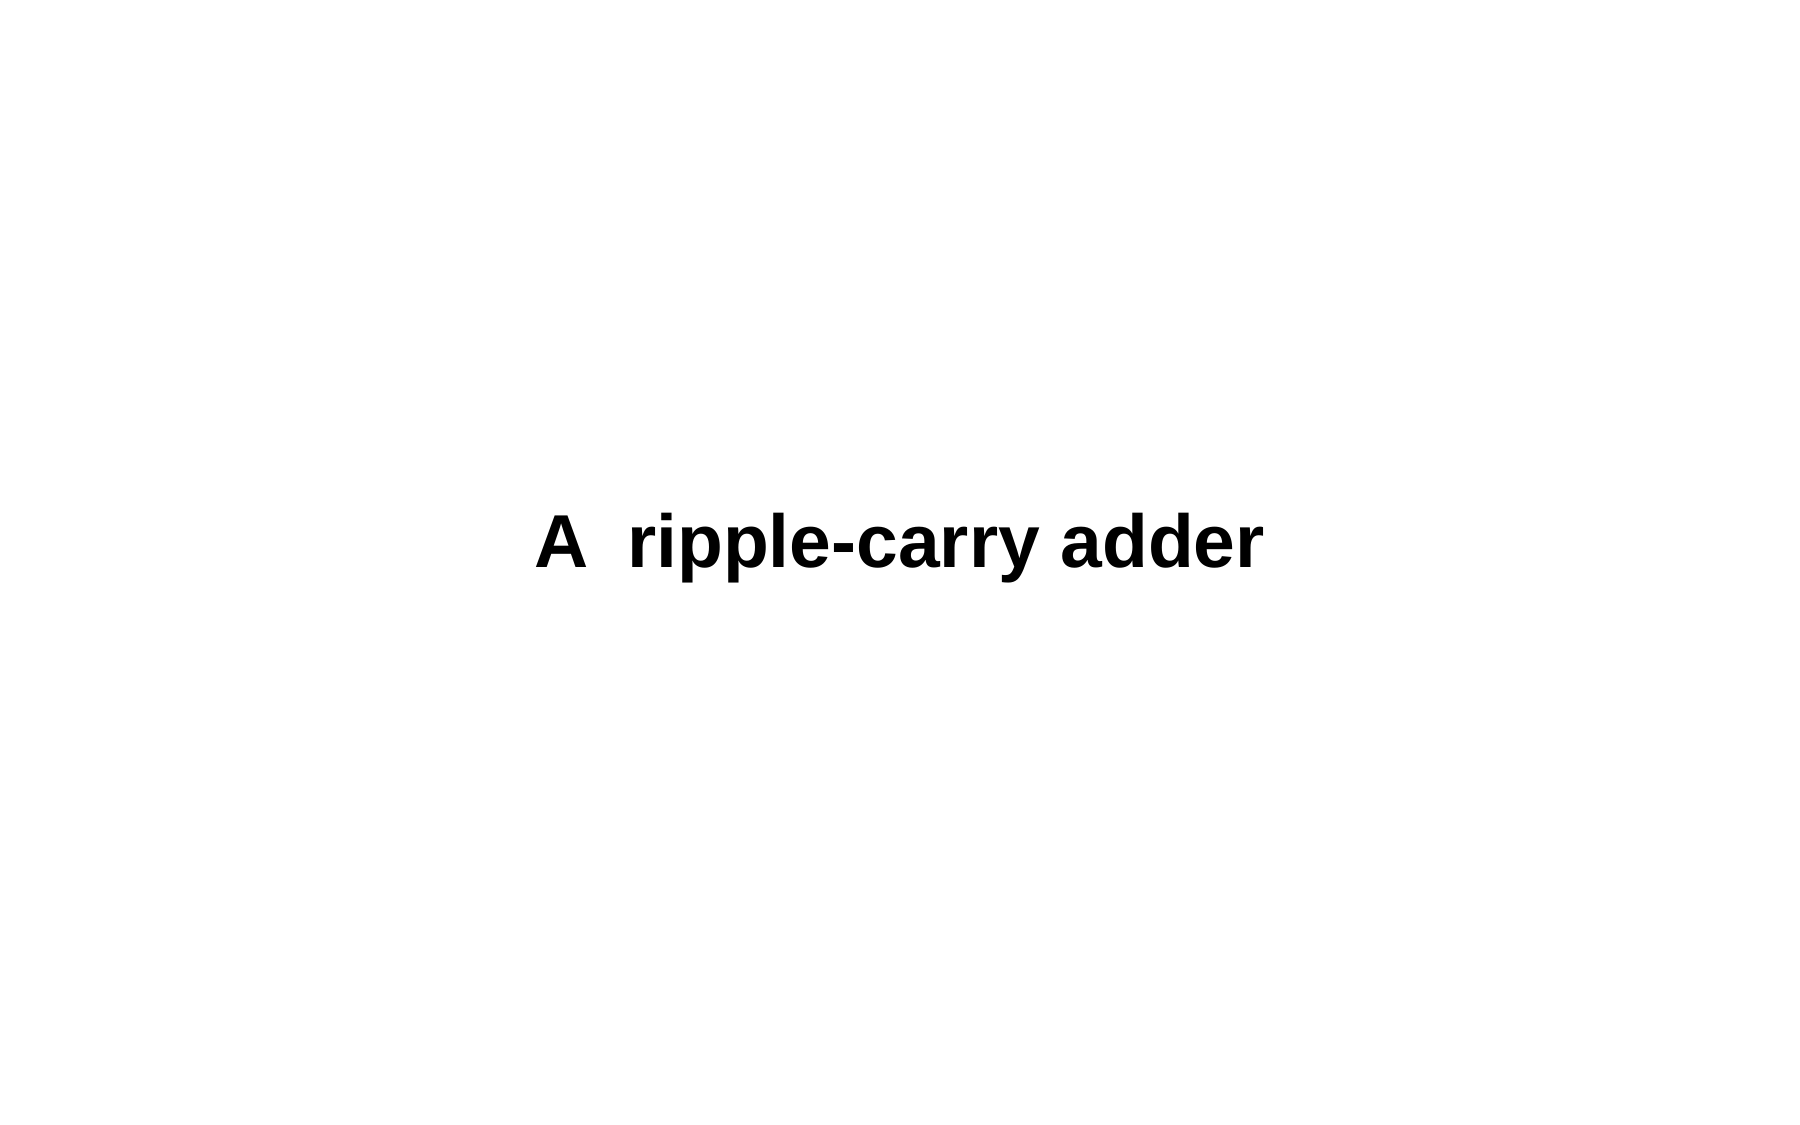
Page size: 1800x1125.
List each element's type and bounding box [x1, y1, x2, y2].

title [150, 412, 1650, 663]
